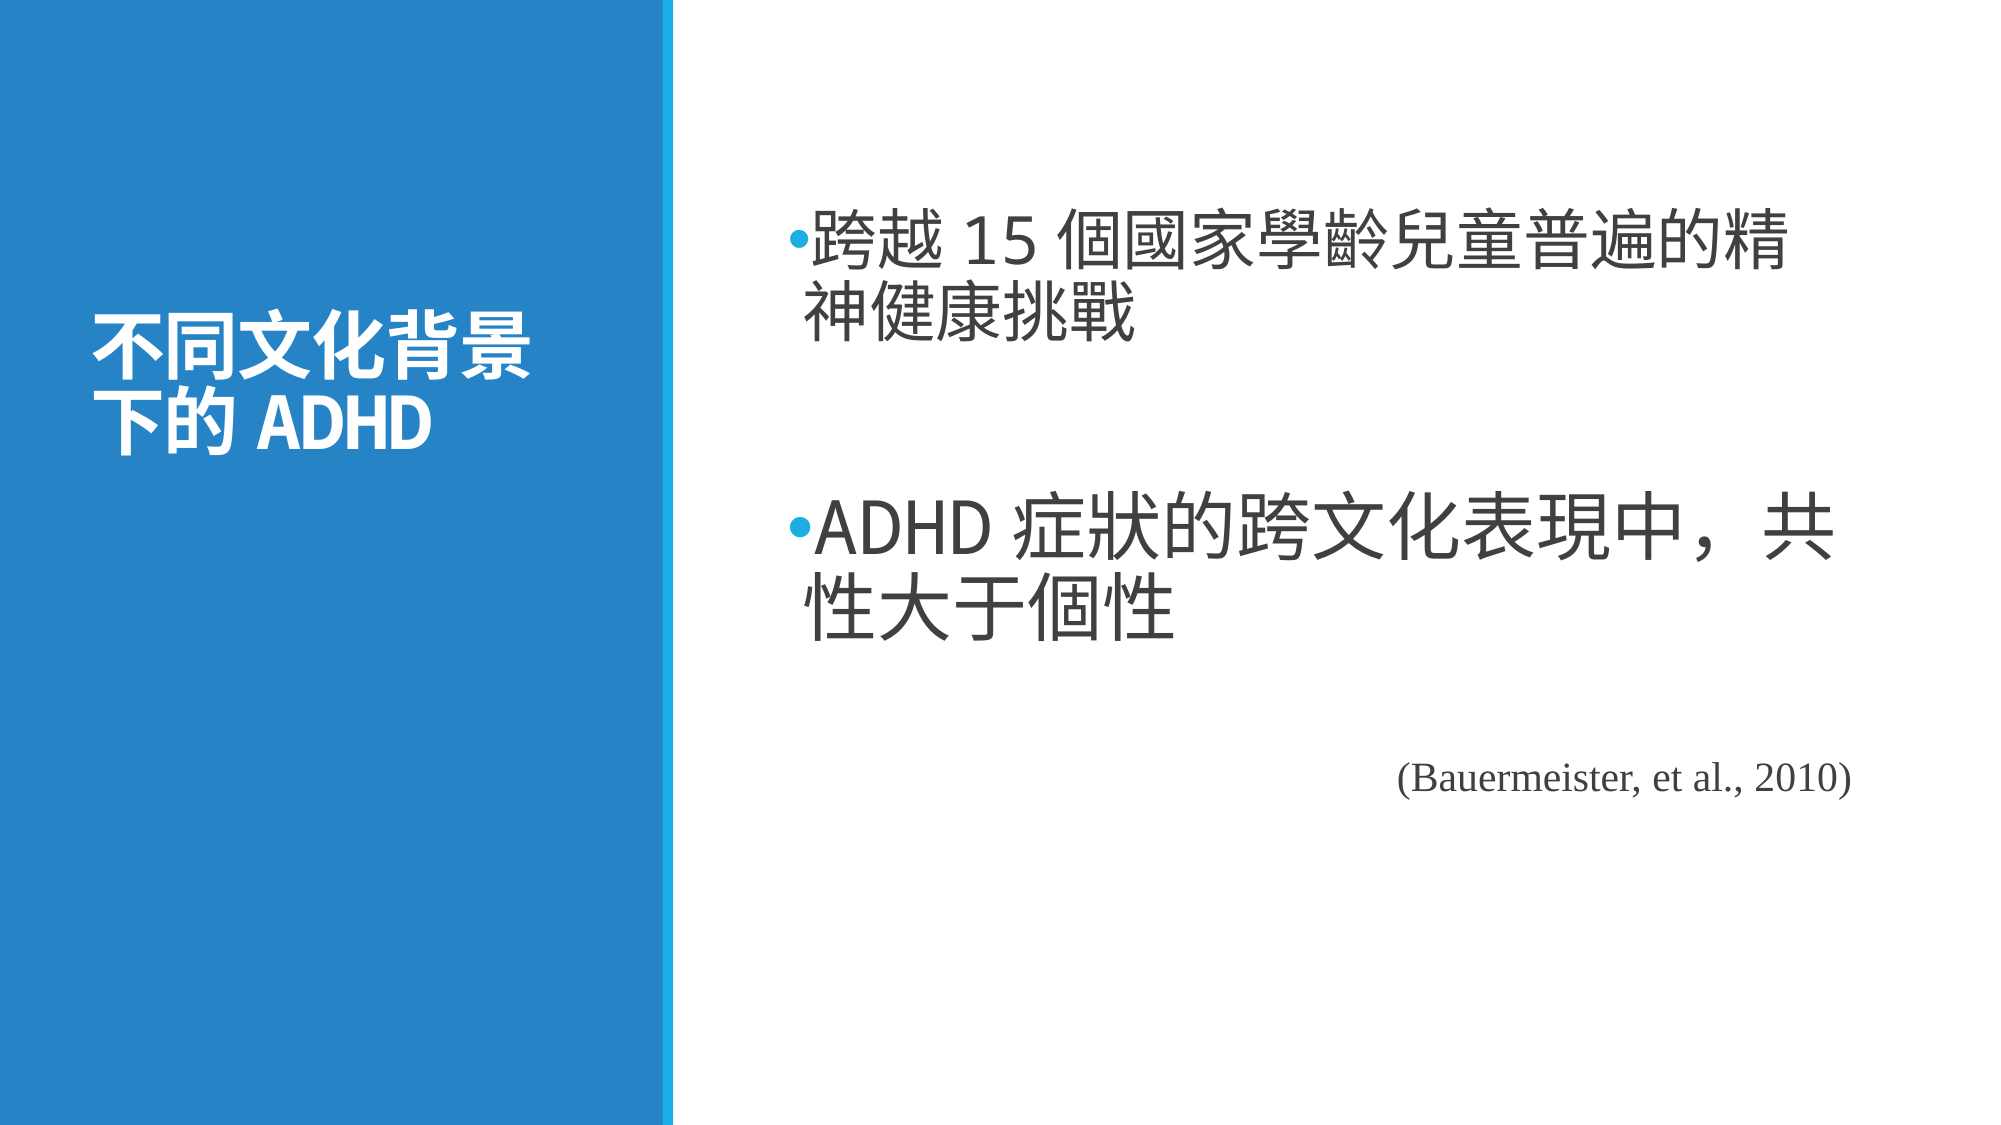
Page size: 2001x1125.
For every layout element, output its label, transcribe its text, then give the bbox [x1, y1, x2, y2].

title 不同文化背景下的ADHD [75, 97, 600, 473]
list 跨越15個國家學齡兒童普遍的精神健康挑戰 ADHD症狀的跨文化表現中，共性大于個性 (Bauermeister, et al., 2010) [787, 120, 1853, 983]
